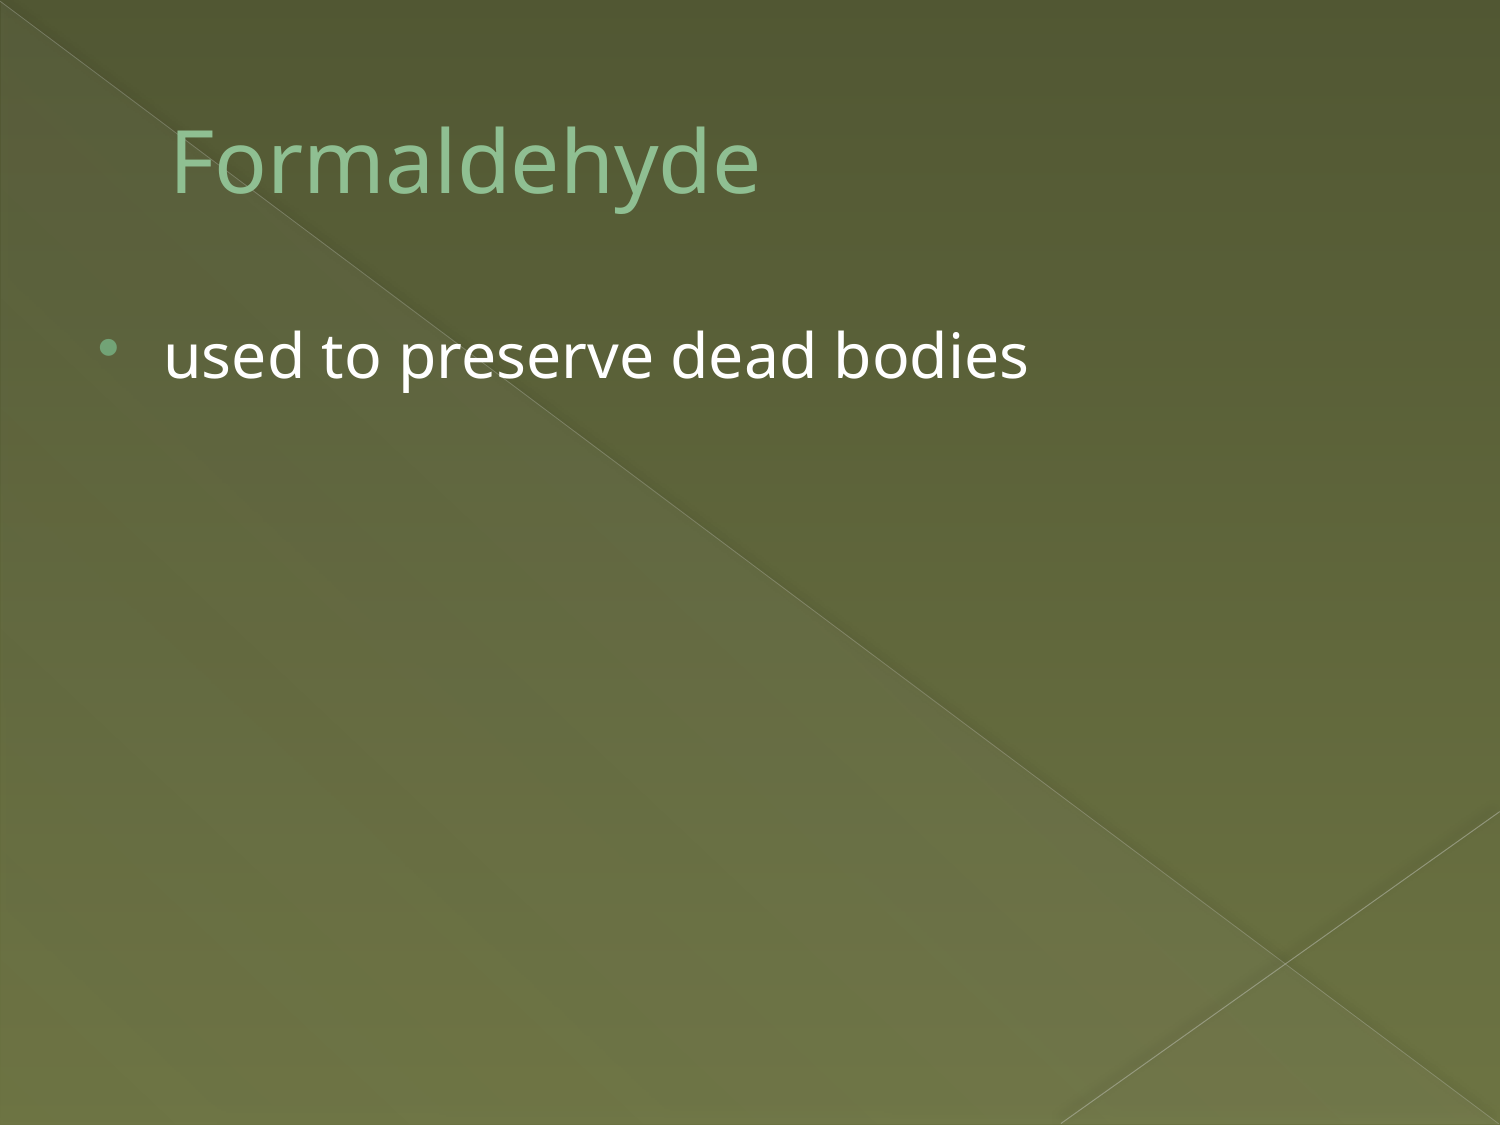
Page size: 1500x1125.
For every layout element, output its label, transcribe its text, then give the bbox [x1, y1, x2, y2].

list used to preserve dead bodies [75, 308, 1425, 1059]
title Formaldehyde [75, 43, 1425, 274]
